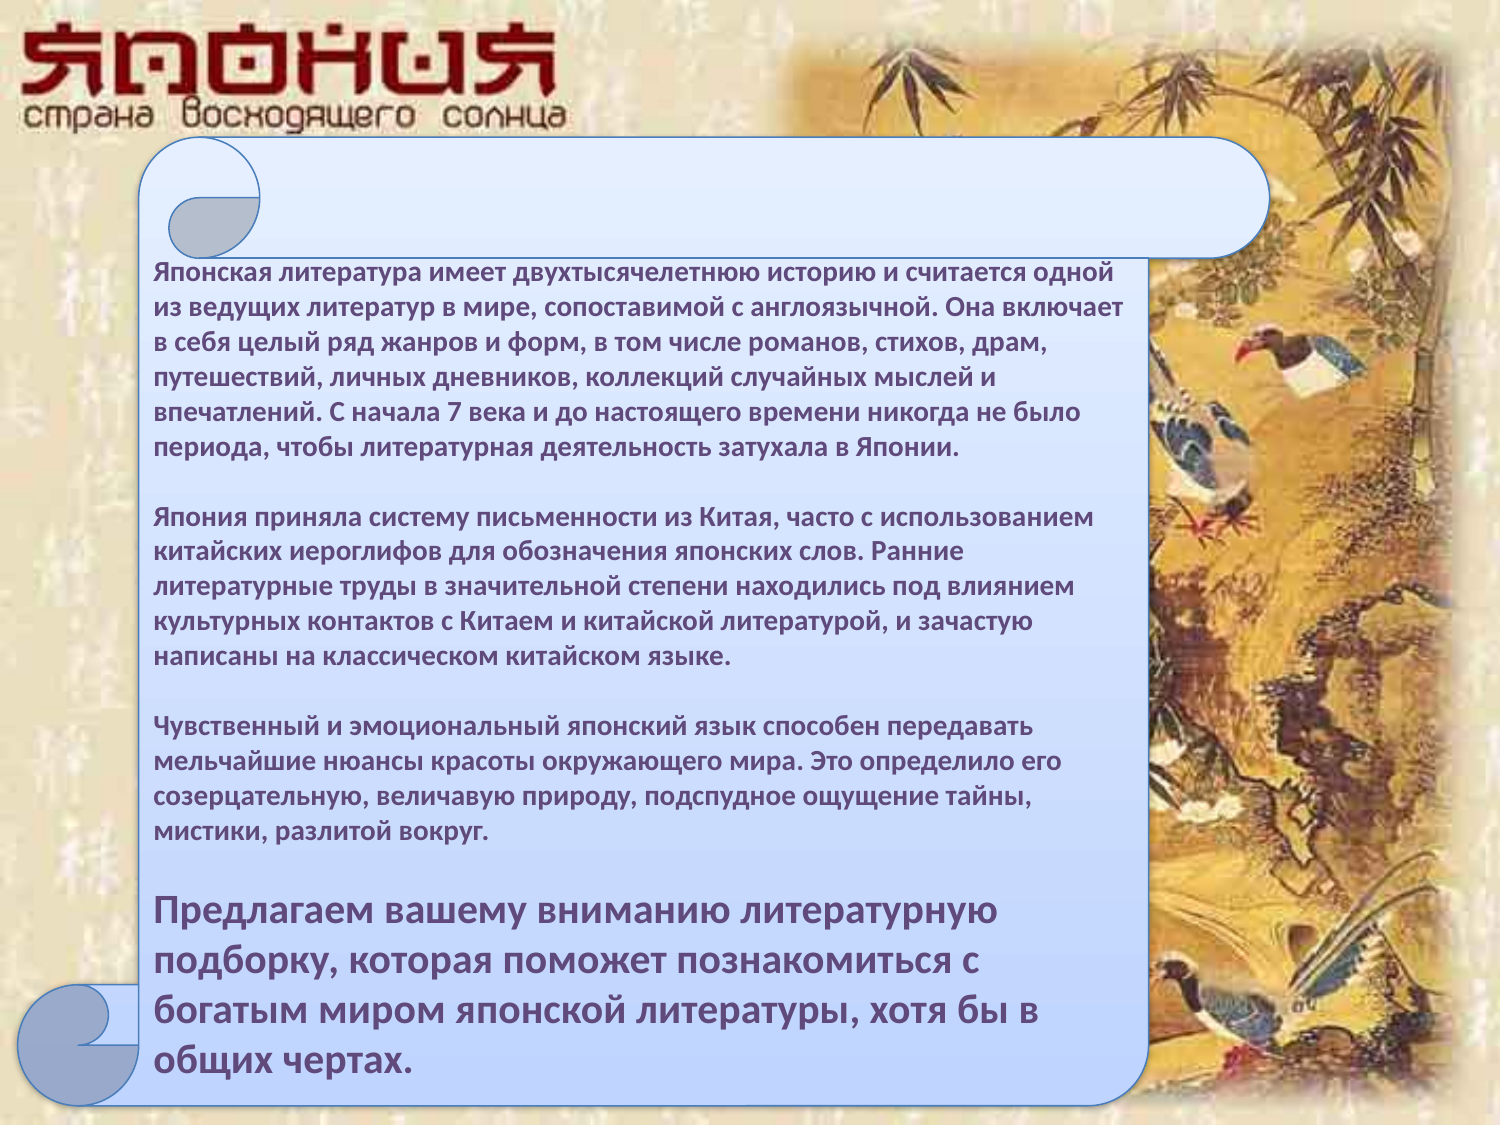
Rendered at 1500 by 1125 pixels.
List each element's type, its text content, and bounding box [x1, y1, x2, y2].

picture [0, 0, 1500, 1125]
text_box Японская литература имеет двухтысячелетнюю историю и считается одной из ведущих литератур в мире, сопоставимой с англоязычной. Она включает в себя целый ряд жанров и форм, в том числе романов, стихов, драм, путешествий, личных дневников, коллекций случайных мыслей и впечатлений. С начала 7 века и до настоящего времени никогда не было периода, чтобы литературная деятельность затухала в Японии. Япония приняла систему письменности из Китая, часто с использованием китайских иероглифов для обозначения японских слов. Ранние литературные труды в значительной степени находились под влиянием культурных контактов с Китаем и китайской литературой, и зачастую написаны на классическом китайском языке. Чувственный и эмоциональный японский язык способен передавать мельчайшие нюансы красоты окружающего мира. Это определило его созерцательную, величавую природу, подспудное ощущение тайны, мистики, разлитой вокруг. Предлагаем вашему вниманию литературную подборку, которая поможет познакомиться с богатым миром японской литературы, хотя бы в общих чертах. [16, 136, 1271, 1107]
